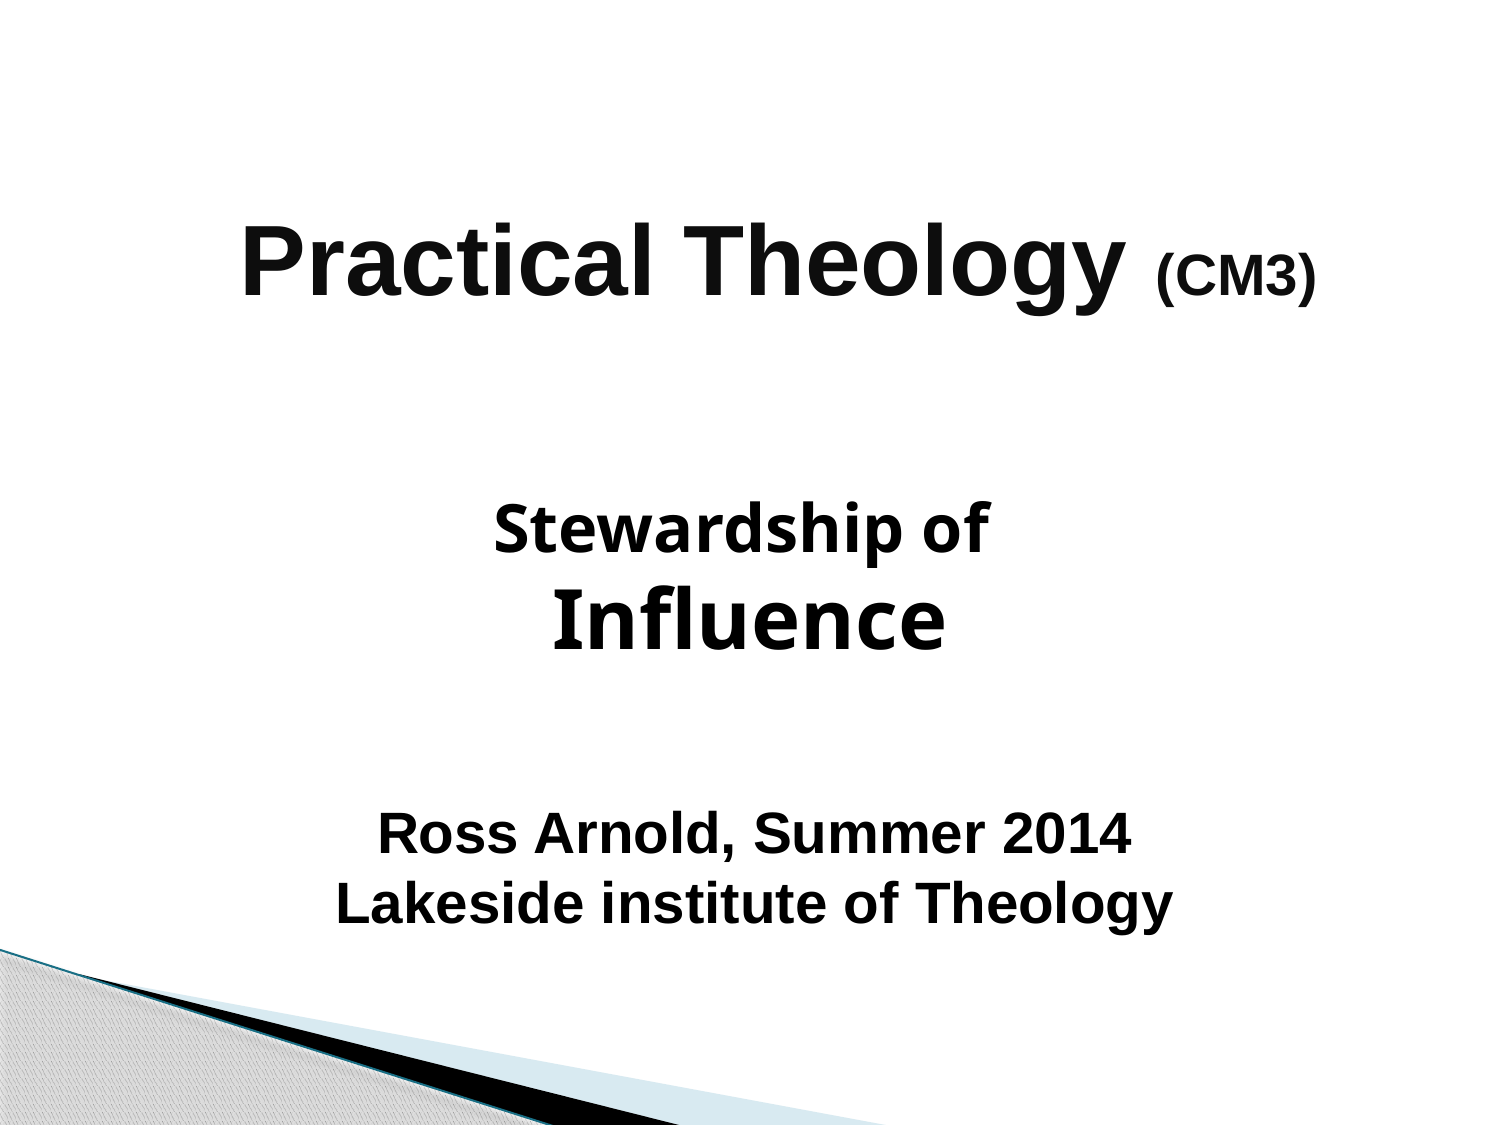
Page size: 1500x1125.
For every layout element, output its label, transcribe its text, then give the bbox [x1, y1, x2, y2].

list Ross Arnold, Summer 2014 Lakeside institute of Theology [200, 787, 1250, 1000]
title Practical Theology (CM3) [225, 187, 1500, 324]
text_box Stewardship of Influence [24, 478, 1475, 734]
